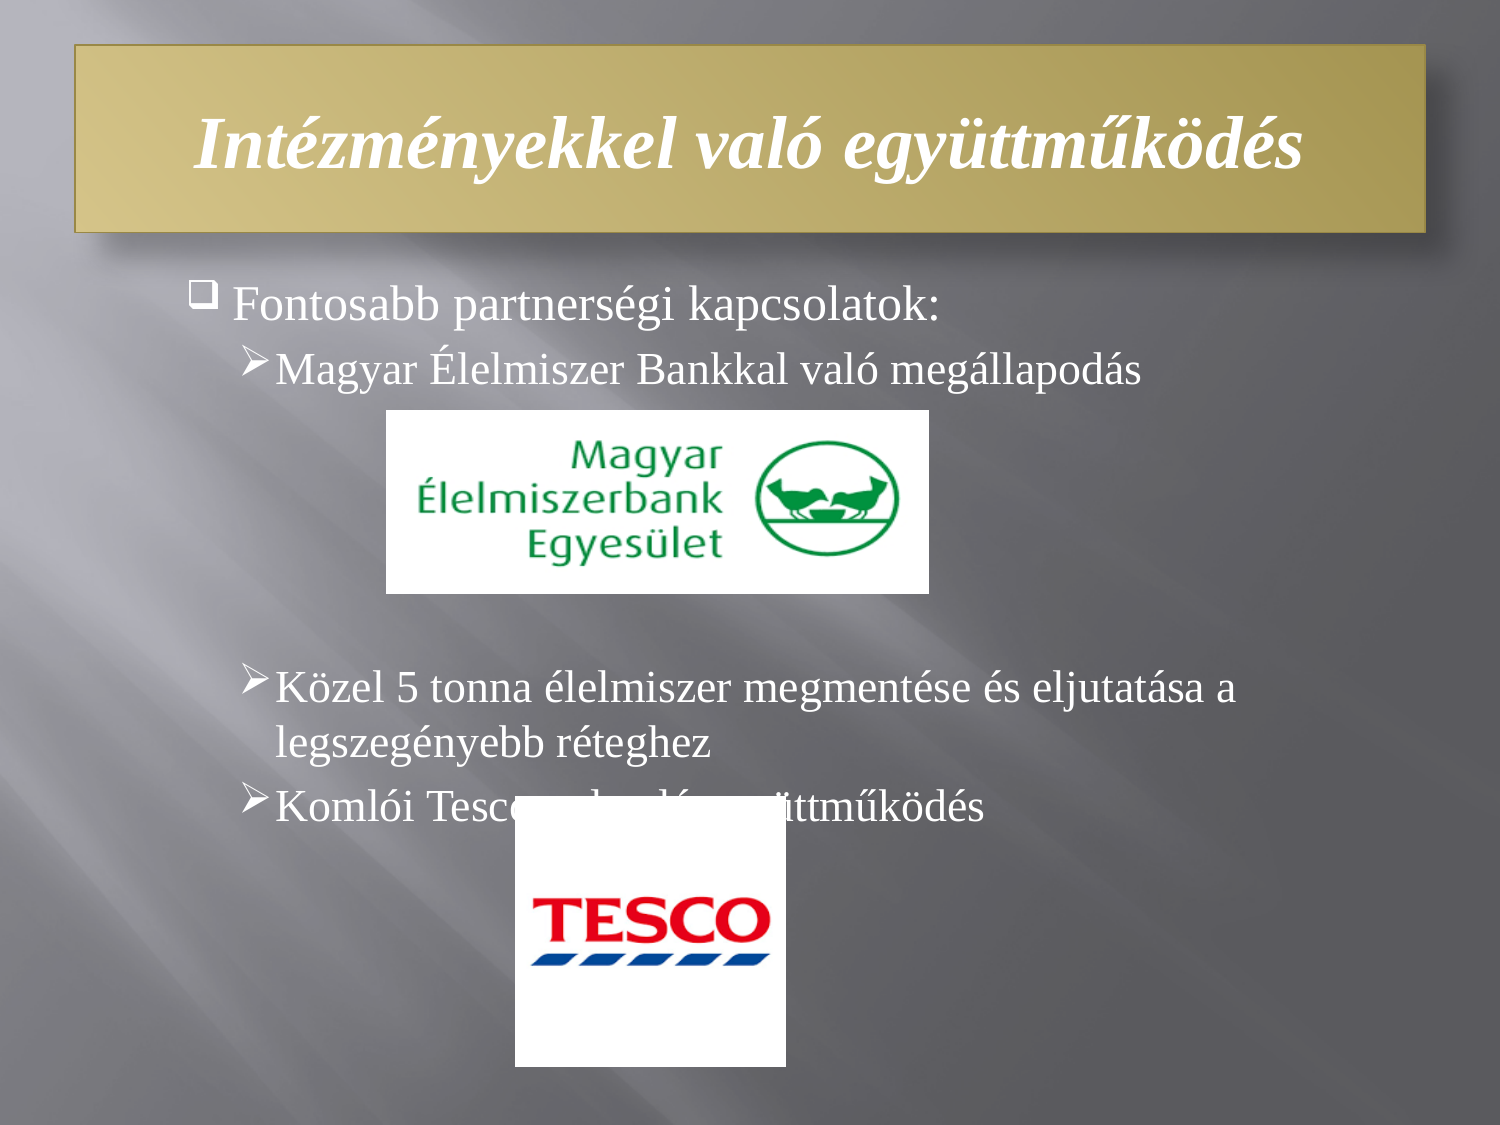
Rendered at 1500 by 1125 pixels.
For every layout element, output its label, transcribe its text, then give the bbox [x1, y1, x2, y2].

picture [515, 796, 786, 1067]
list Fontosabb partnerségi kapcsolatok: Magyar Élelmiszer Bankkal való megállapodás Közel 5 tonna élelmiszer megmentése és eljutatása a legszegényebb réteghez Komlói Tesco-val való együttműködés [75, 262, 1425, 1035]
picture [386, 409, 930, 594]
title Intézményekkel való együttműködés [74, 44, 1426, 233]
